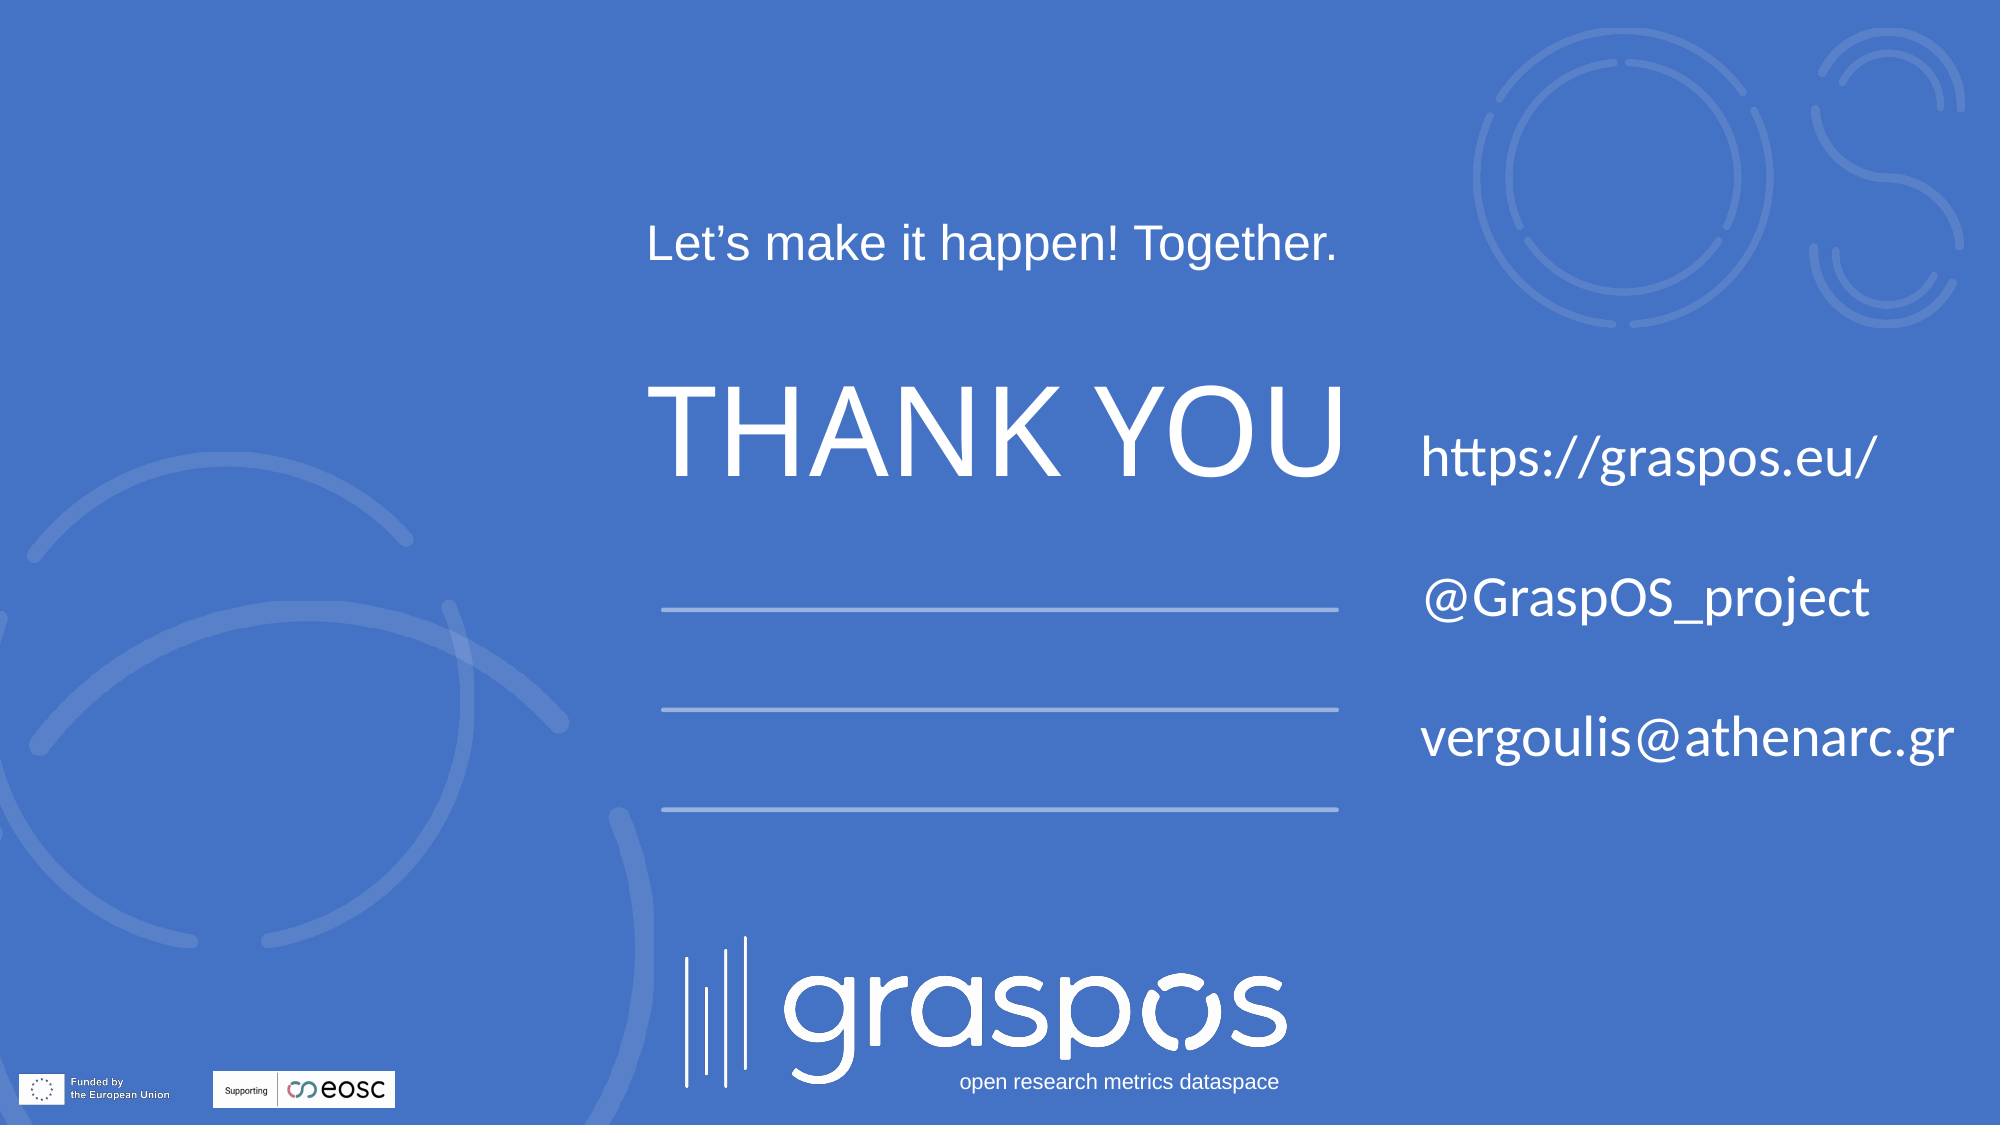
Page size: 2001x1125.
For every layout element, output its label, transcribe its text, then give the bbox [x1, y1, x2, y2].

picture [962, 1079, 968, 1088]
picture [784, 973, 1287, 1088]
picture [213, 1071, 395, 1108]
picture [17, 1072, 181, 1107]
title THANK YOU [435, 327, 1565, 545]
text_box Let’s make it happen! Together. [597, 181, 1403, 299]
picture [685, 936, 747, 1088]
text_box https://graspos.eu/ @GraspOS_project vergoulis@athenarc.gr [1405, 411, 1972, 776]
